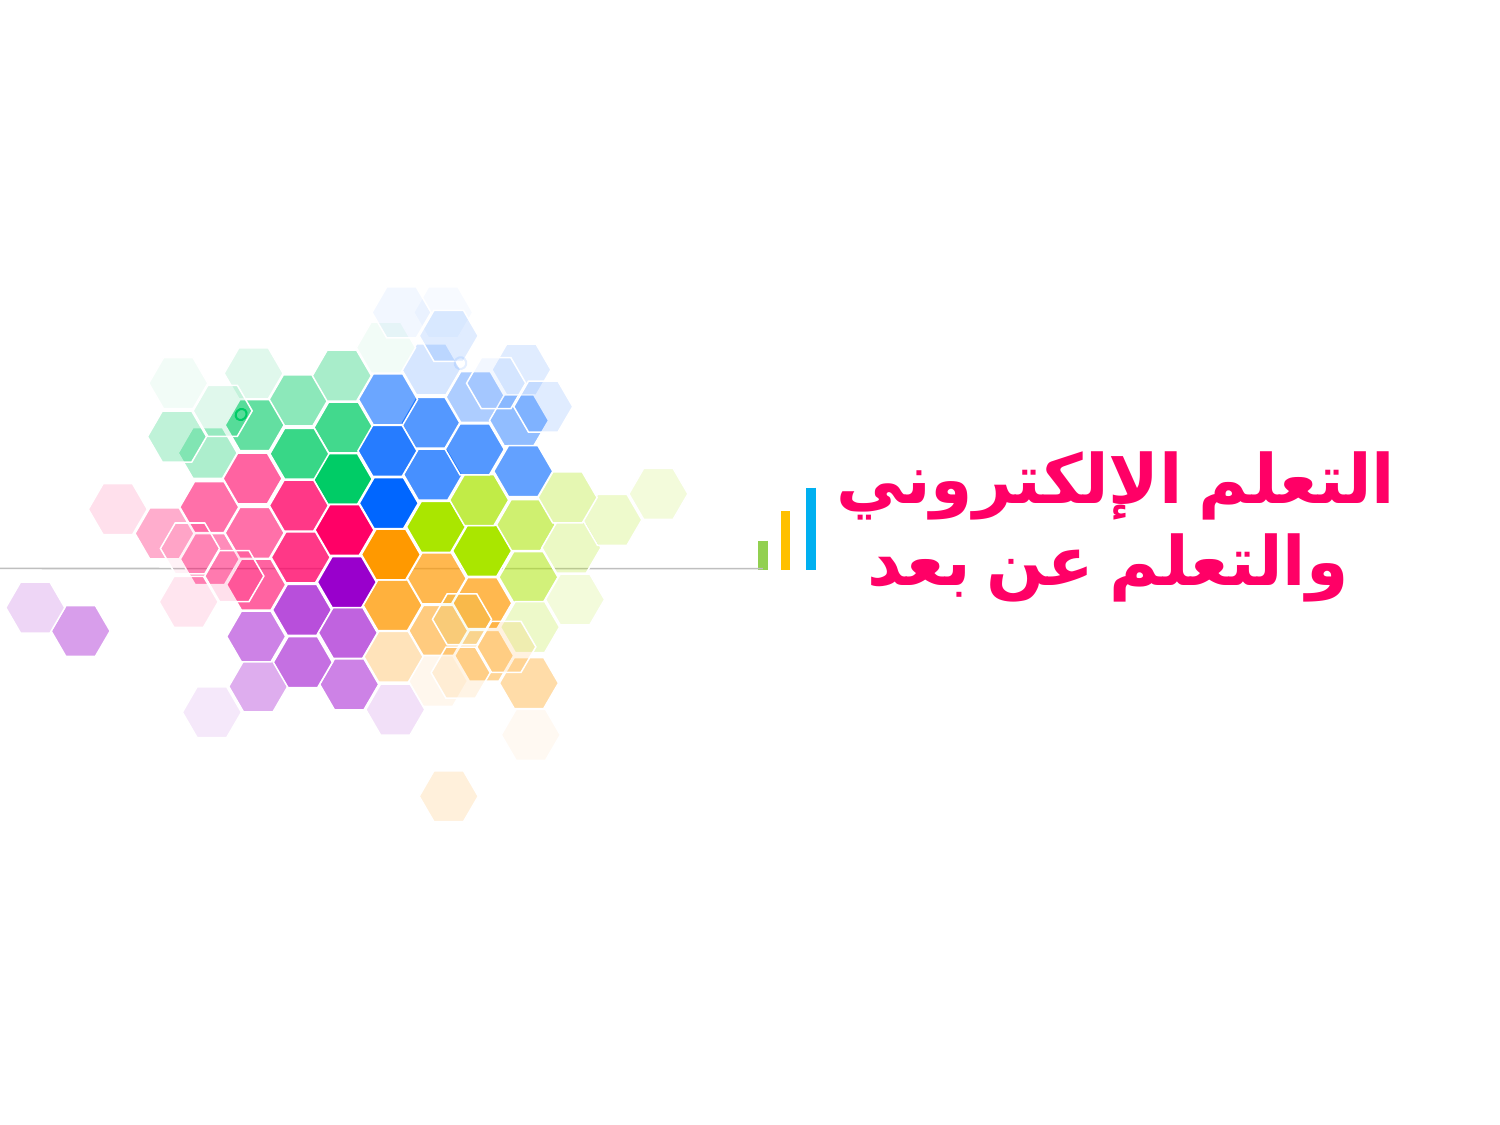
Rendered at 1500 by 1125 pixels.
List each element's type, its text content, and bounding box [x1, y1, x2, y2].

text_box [5, 286, 689, 823]
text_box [762, 487, 812, 571]
title التعلم الإلكتروني والتعلم عن بعد [797, 397, 1435, 639]
